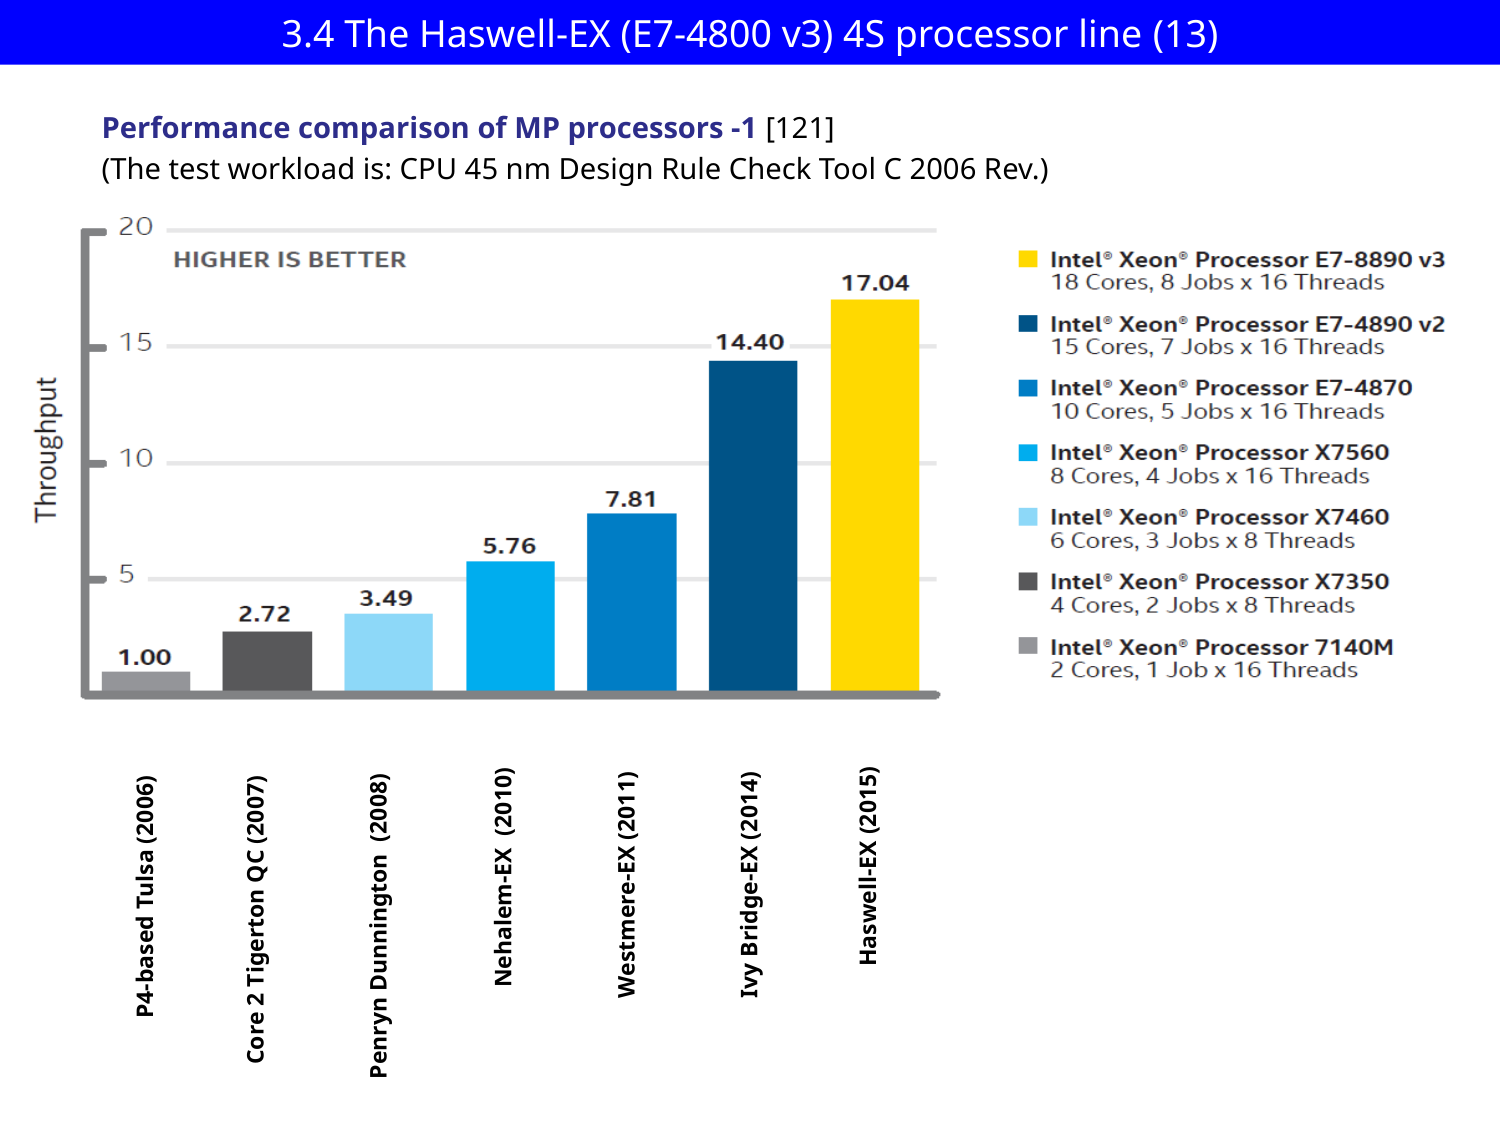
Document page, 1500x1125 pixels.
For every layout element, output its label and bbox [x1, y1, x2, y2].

title [0, 0, 1500, 65]
text_box [86, 101, 1065, 193]
text_box [122, 720, 181, 1034]
text_box [356, 719, 415, 1095]
text_box [604, 722, 663, 1013]
text_box [845, 720, 904, 982]
text_box [727, 718, 786, 1013]
text_box [233, 719, 292, 1080]
text_box [481, 721, 540, 1003]
picture [0, 208, 1463, 705]
